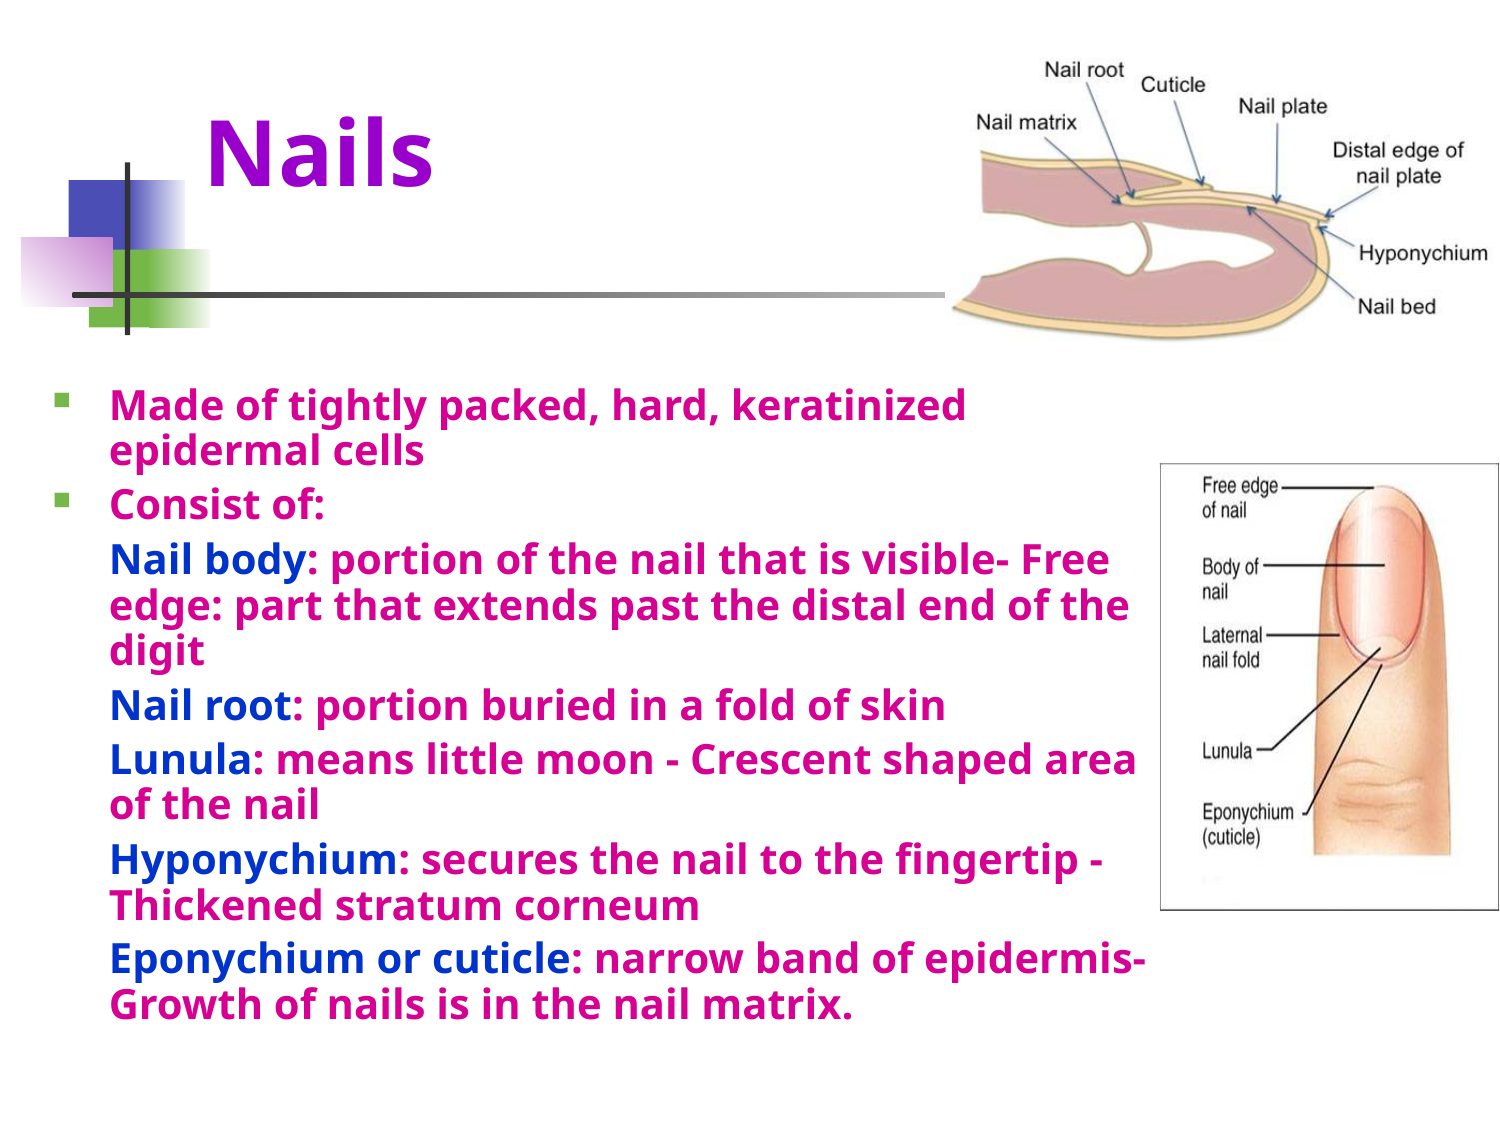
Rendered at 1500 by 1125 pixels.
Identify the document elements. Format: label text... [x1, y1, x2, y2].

title Nails [188, 35, 550, 213]
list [1158, 462, 1500, 912]
picture [944, 49, 1500, 348]
list Made of tightly packed, hard, keratinized epidermal cells Consist of: Nail body: portion of the nail that is visible- Free edge: part that extends past the distal end of the digit Nail root: portion buried in a fold of skin Lunula: means little moon - Crescent shaped area of the nail Hyponychium: secures the nail to the fingertip -Thickened stratum corneum Eponychium or cuticle: narrow band of epidermis-Growth of nails is in the nail matrix. [37, 375, 1175, 1063]
